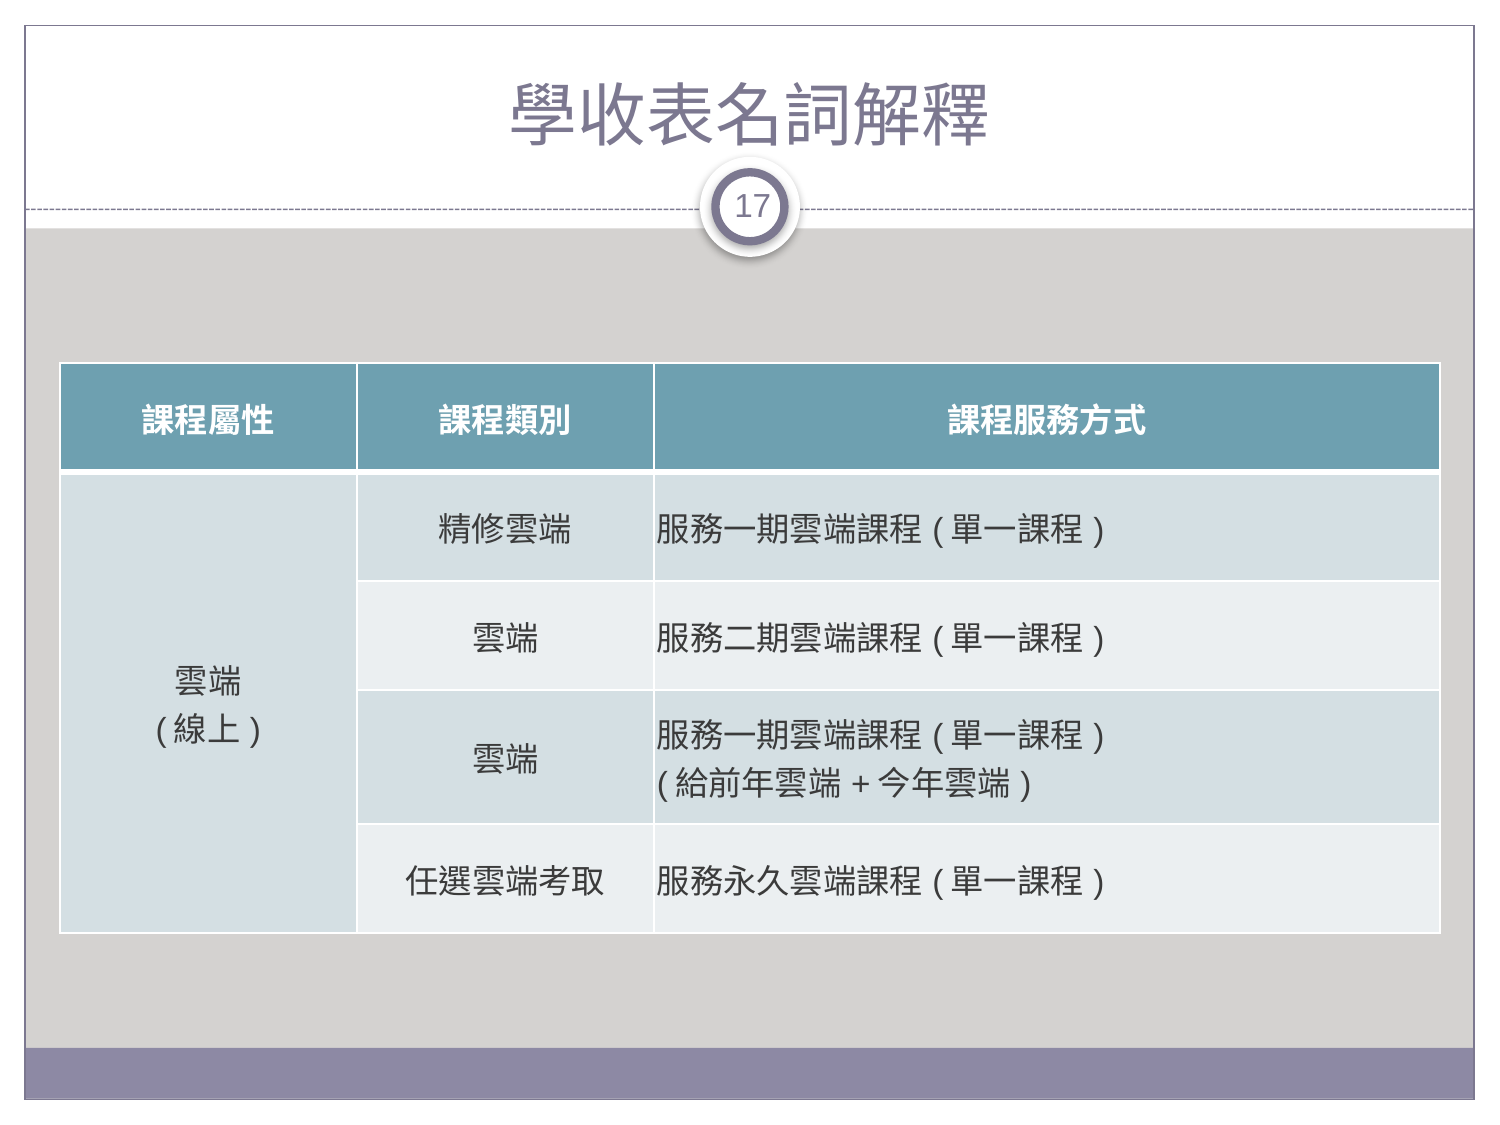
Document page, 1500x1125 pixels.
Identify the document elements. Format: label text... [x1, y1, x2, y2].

slide_number 17 [715, 168, 791, 241]
table_cell 精修雲端 [358, 475, 653, 580]
table_header 課程屬性 [61, 364, 356, 469]
table_cell 服務永久雲端課程(單一課程) [655, 825, 1439, 932]
table_cell 服務一期雲端課程(單一課程) [655, 475, 1439, 580]
table_cell 服務一期雲端課程(單一課程) (給前年雲端+今年雲端) [655, 691, 1439, 823]
table_cell 雲端 [358, 582, 653, 689]
table_header 課程服務方式 [655, 364, 1439, 469]
table_cell 雲端 [358, 691, 653, 823]
table_cell 雲端 (線上) [61, 475, 356, 932]
table_header 課程類別 [358, 364, 653, 469]
table_cell 服務二期雲端課程(單一課程) [655, 582, 1439, 689]
title 學收表名詞解釋 [49, 37, 1450, 162]
table_cell 任選雲端考取 [358, 825, 653, 932]
